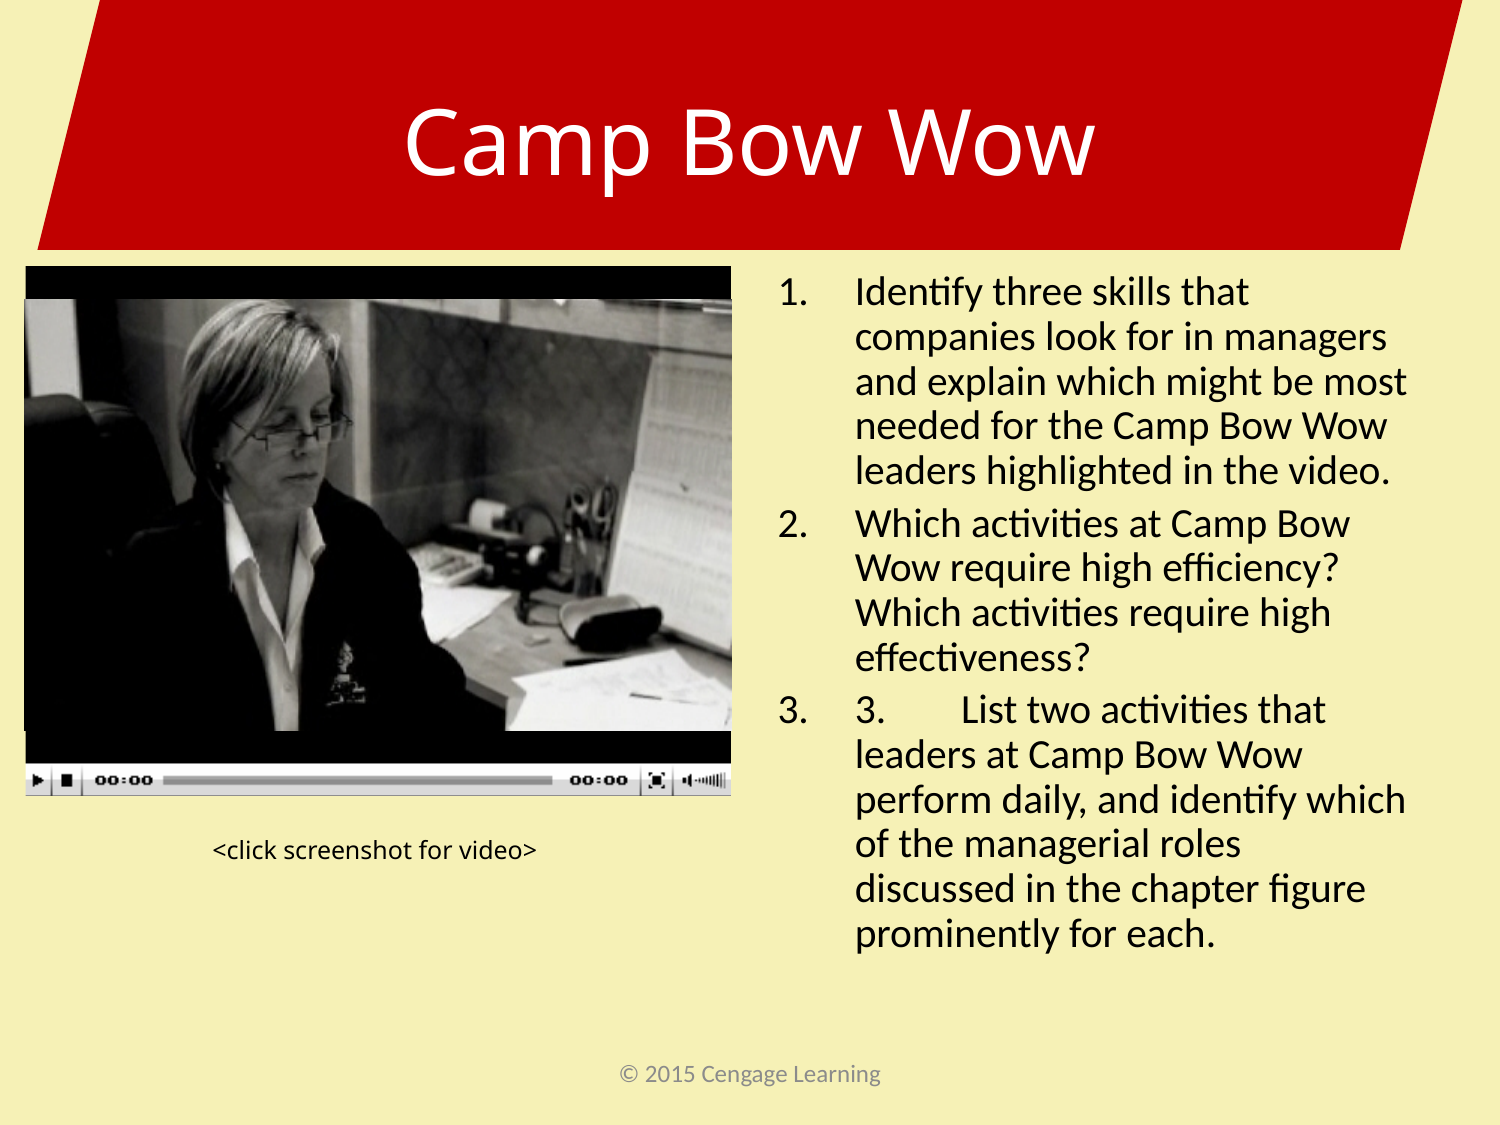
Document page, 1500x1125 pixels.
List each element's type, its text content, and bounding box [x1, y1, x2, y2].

picture [0, 0, 1500, 1125]
list Identify three skills that companies look for in managers and explain which might be most needed for the Camp Bow Wow leaders highlighted in the video. Which activities at Camp Bow Wow require high efficiency? Which activities require high effectiveness? 3. List two activities that leaders at Camp Bow Wow perform daily, and identify which of the managerial roles discussed in the chapter figure prominently for each. [762, 262, 1425, 1005]
footer © 2015 Cengage Learning [512, 1042, 988, 1103]
title Camp Bow Wow [75, 45, 1425, 233]
